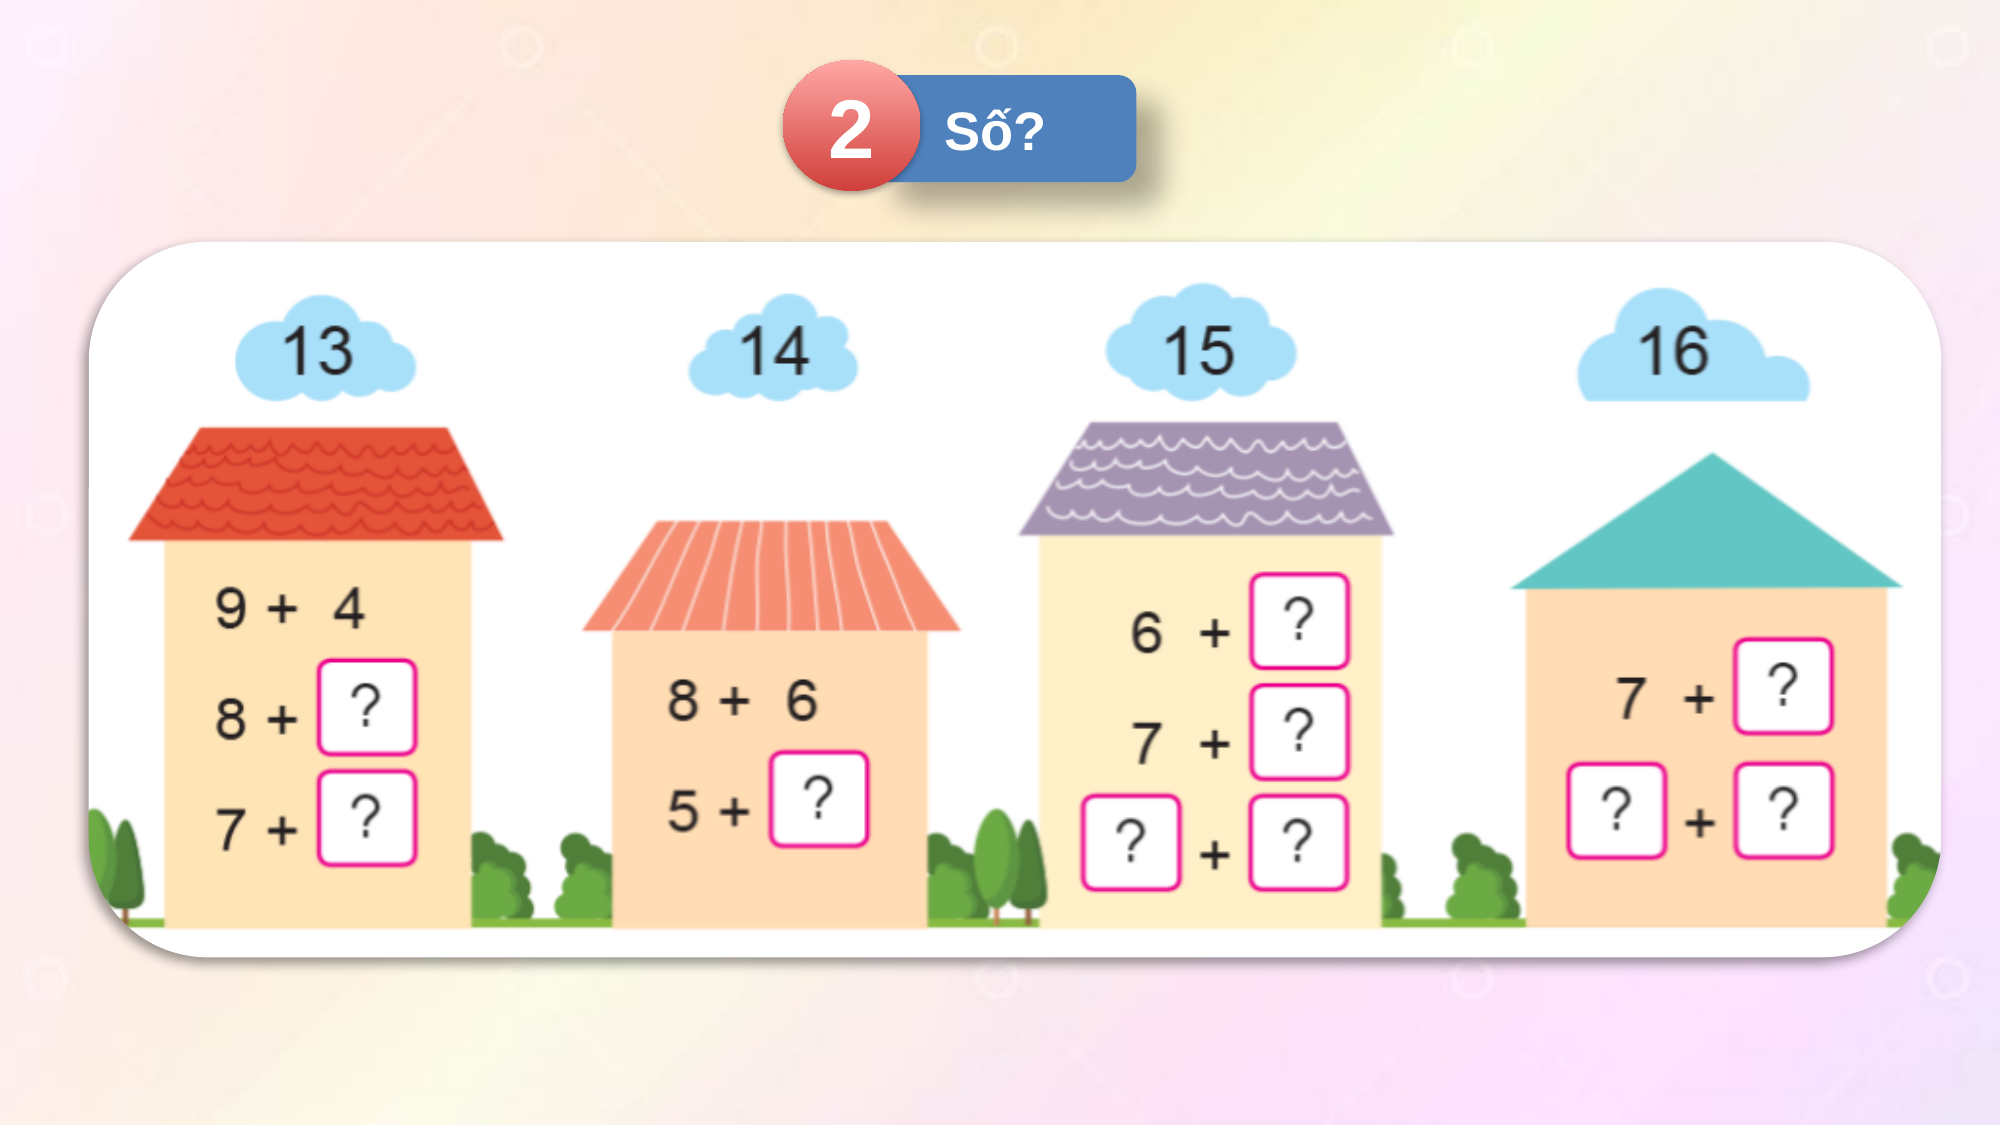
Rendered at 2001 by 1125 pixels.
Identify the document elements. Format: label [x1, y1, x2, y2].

picture [0, 0, 2001, 1125]
text_box [782, 59, 1137, 192]
